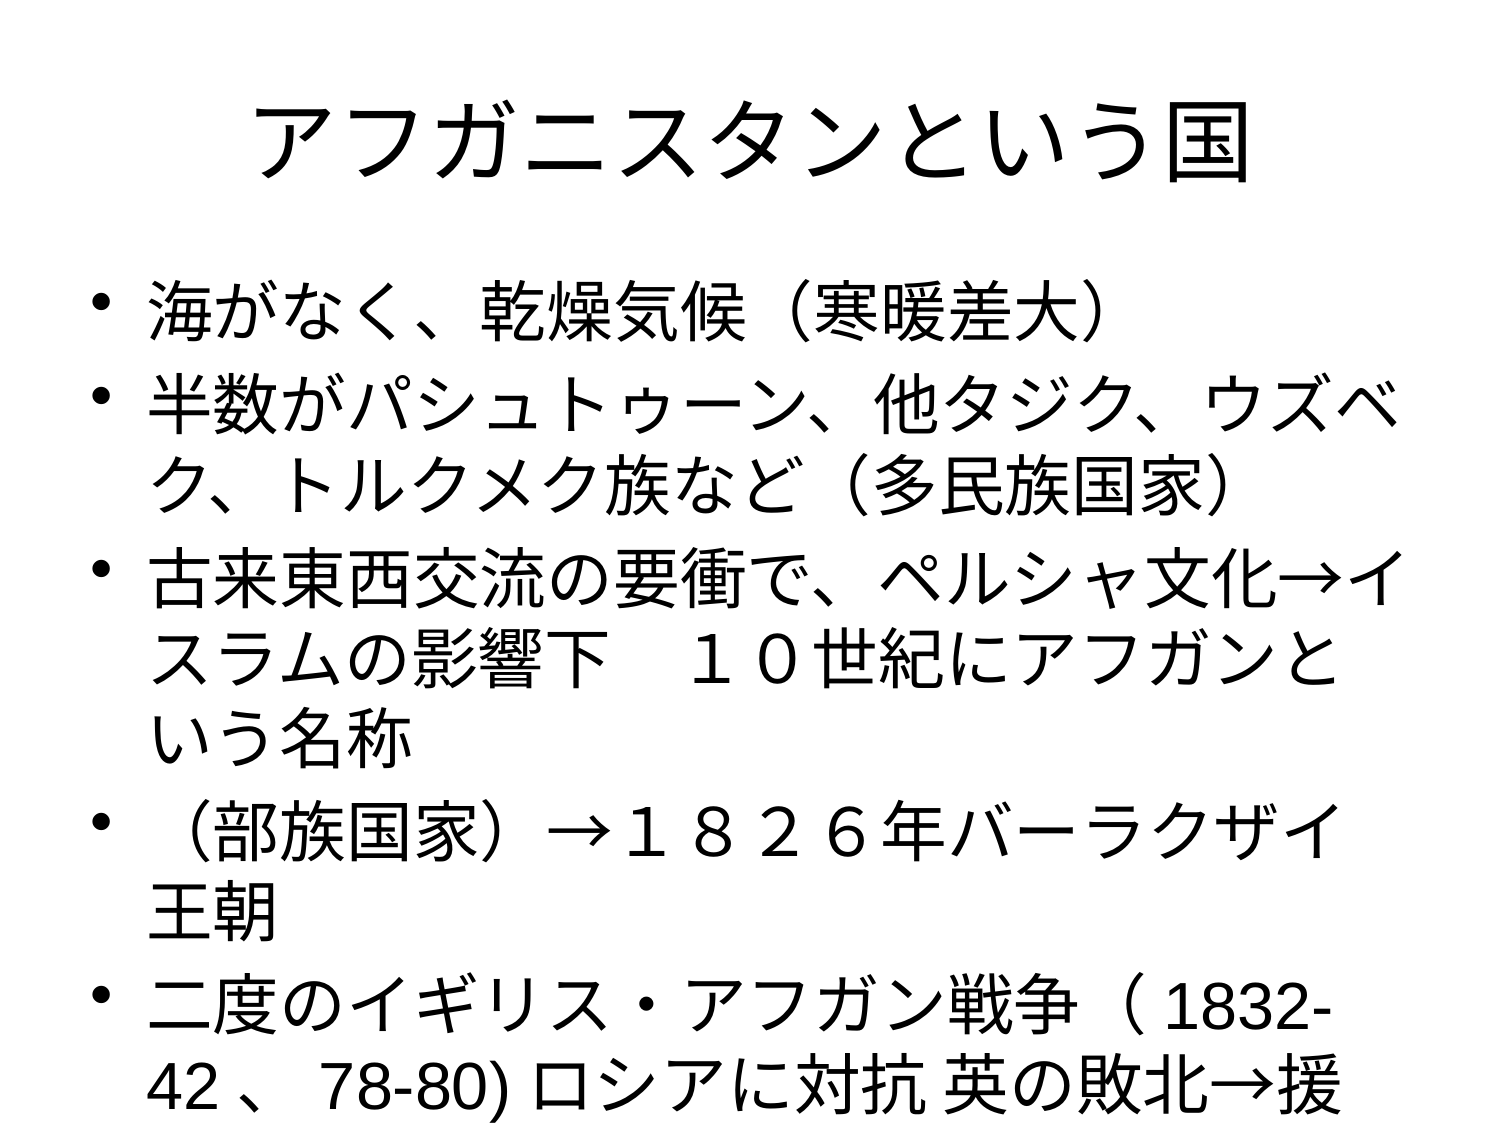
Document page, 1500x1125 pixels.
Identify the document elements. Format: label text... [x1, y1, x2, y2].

title アフガニスタンという国 [74, 44, 1426, 233]
list 海がなく、乾燥気候（寒暖差大） 半数がパシュトゥーン、他タジク、ウズベク、トルクメク族など（多民族国家） 古来東西交流の要衝で、ペルシャ文化→イスラムの影響下 １０世紀にアフガンという名称 （部族国家）→１８２６年バーラクザイ王朝 二度のイギリス・アフガン戦争（1832-42、78-80)ロシアに対抗 英の敗北→援助 [74, 262, 1426, 1006]
